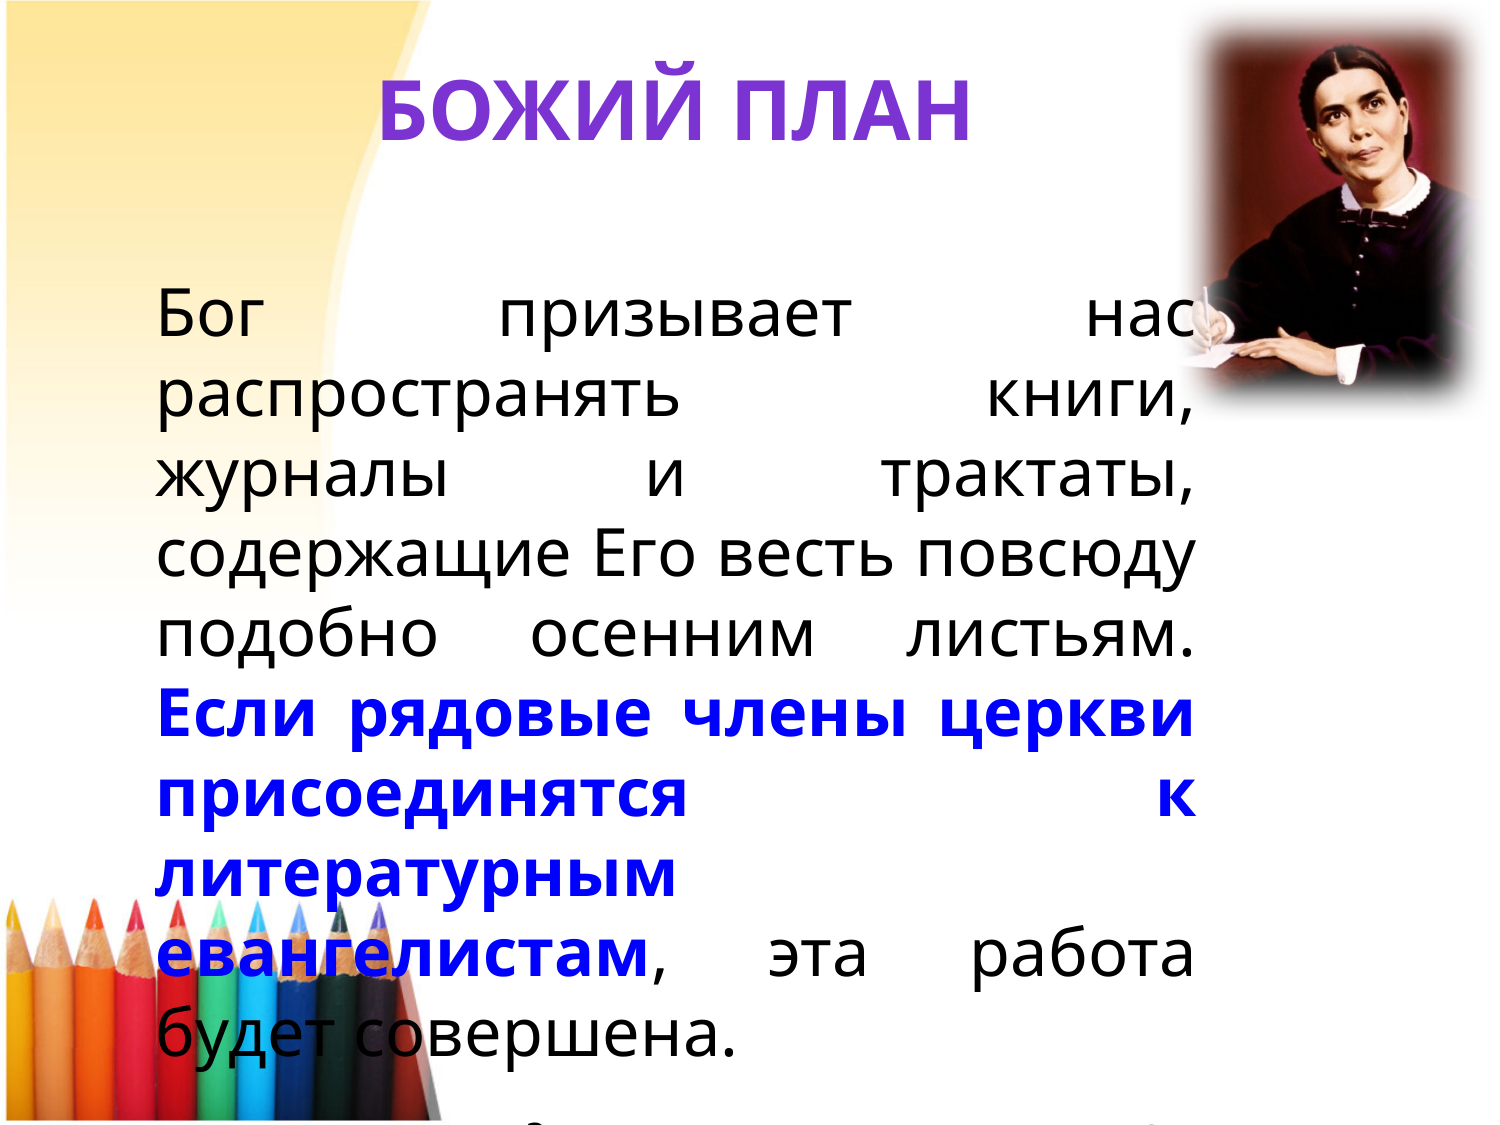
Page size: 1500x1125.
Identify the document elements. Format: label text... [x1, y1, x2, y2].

picture [0, 0, 1500, 1125]
text_box Бог призывает нас распространять книги, журналы и трактаты, содержащие Его весть повсюду подобно осенним листьям. Если рядовые члены церкви присоединятся к литературным евангелистам, эта работа будет совершена. (Издательское служение, с. 13) [140, 262, 1213, 1125]
text_box Божий план [151, 50, 1169, 165]
